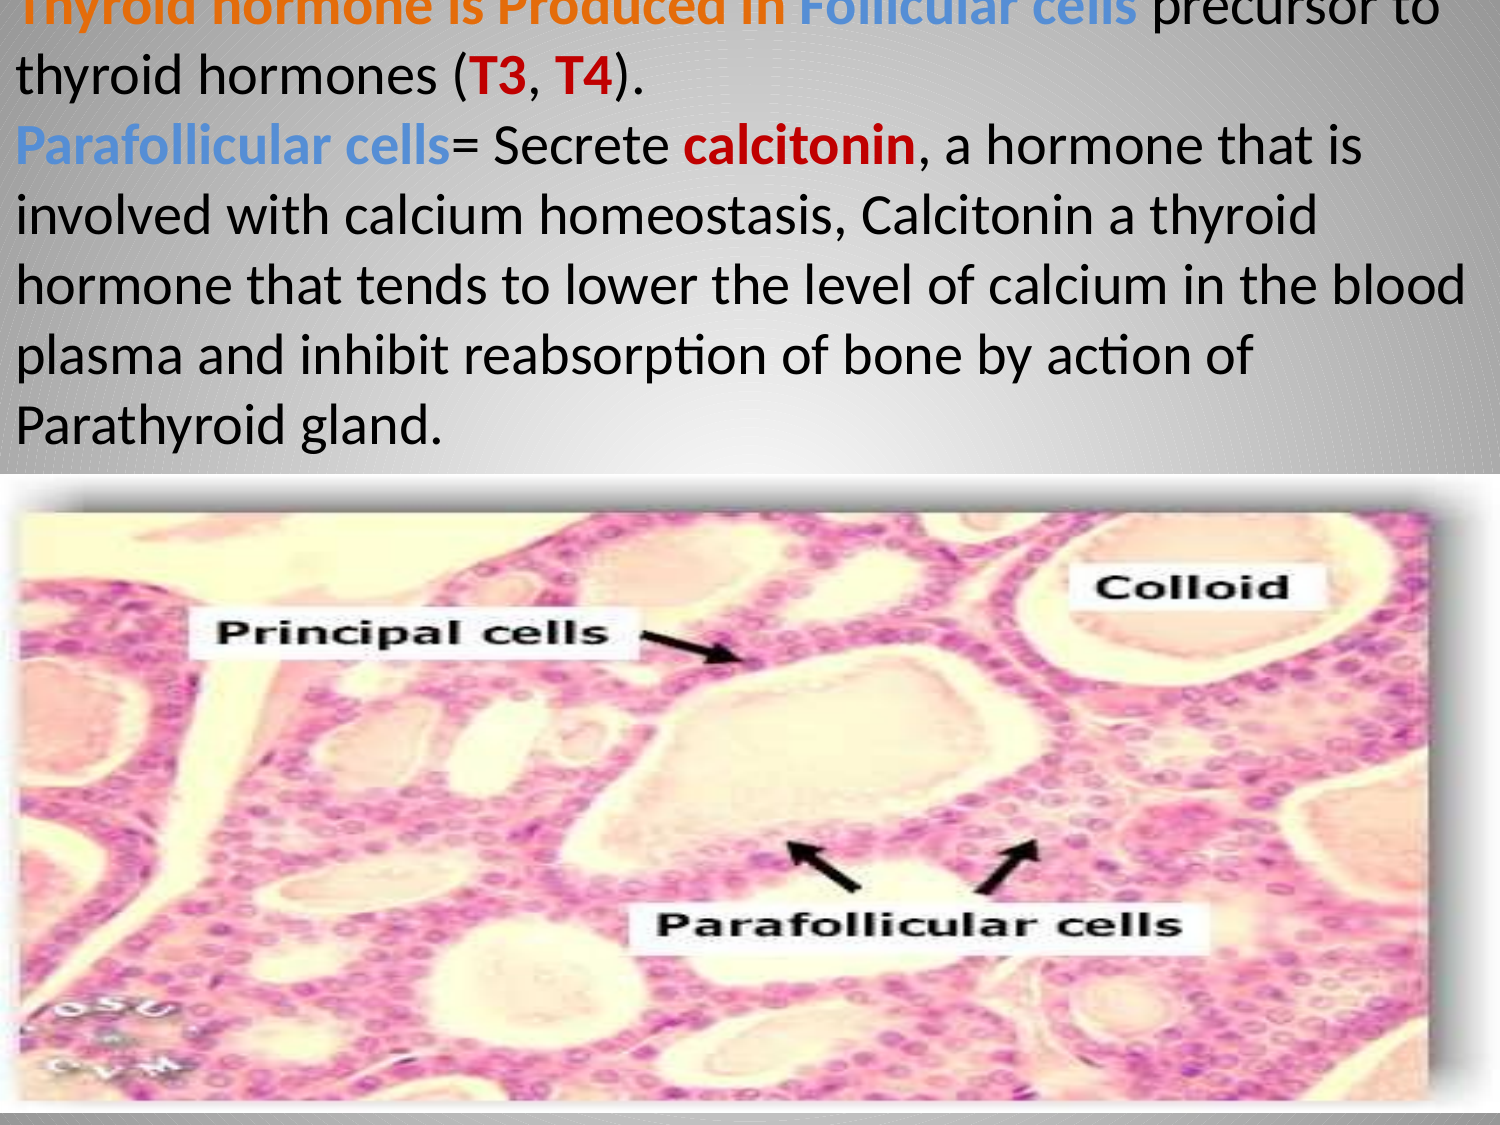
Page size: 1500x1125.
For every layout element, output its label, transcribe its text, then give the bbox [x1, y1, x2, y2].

picture [0, 474, 1500, 1113]
title Thyroid hormone is Produced in Follicular cells precursor to thyroid hormones (T3, T4). Parafollicular cells= Secrete calcitonin, a hormone that is involved with calcium homeostasis, Calcitonin a thyroid hormone that tends to lower the level of calcium in the blood plasma and inhibit reabsorption of bone by action of Parathyroid gland. [0, 99, 1500, 463]
